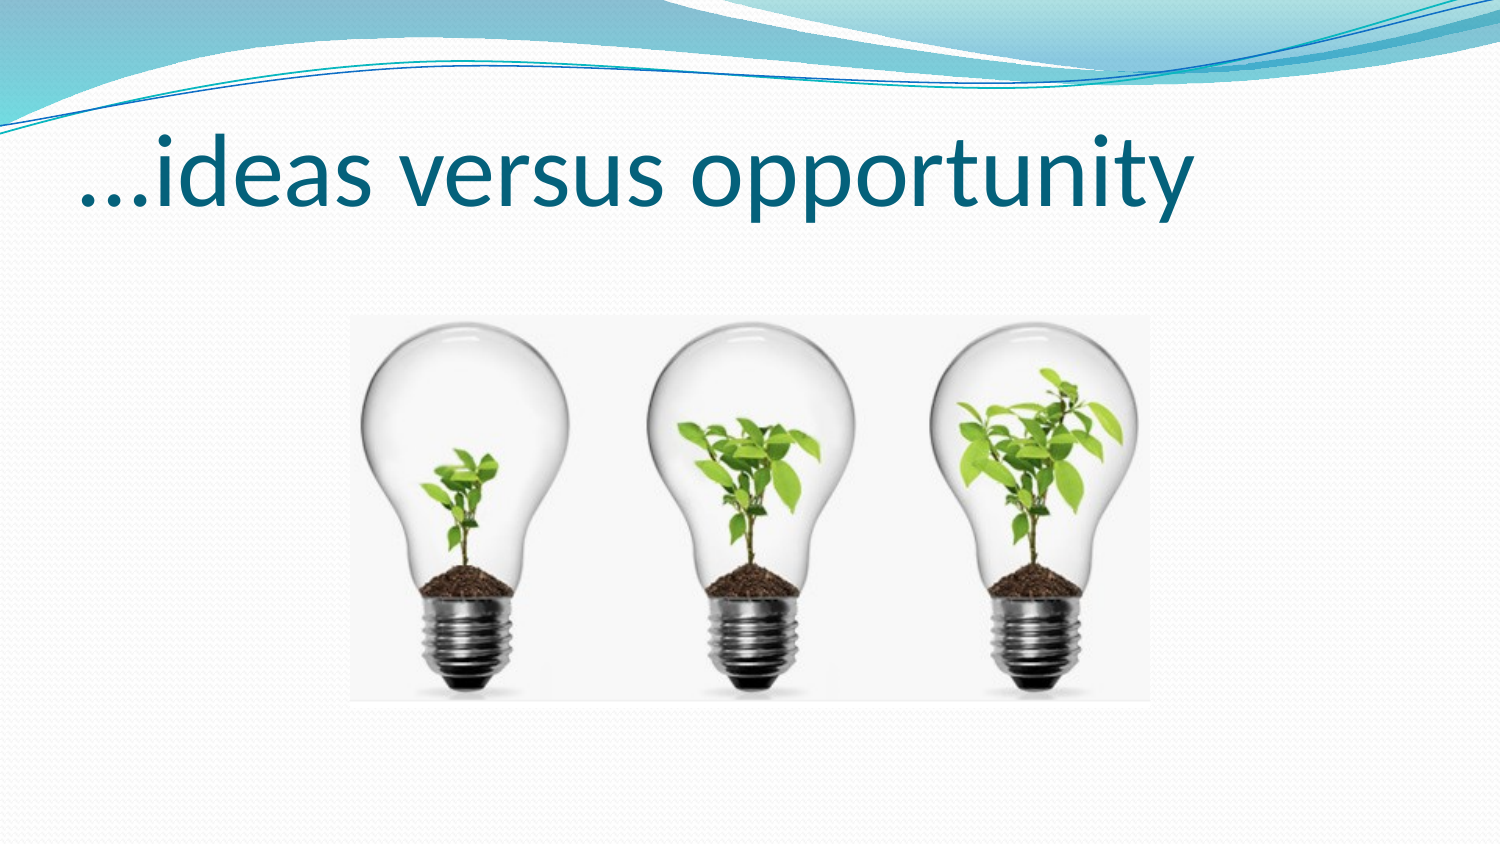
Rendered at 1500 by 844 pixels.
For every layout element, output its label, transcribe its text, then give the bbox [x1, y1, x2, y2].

picture [349, 315, 1151, 708]
title ...ideas versus opportunity [75, 86, 1425, 228]
